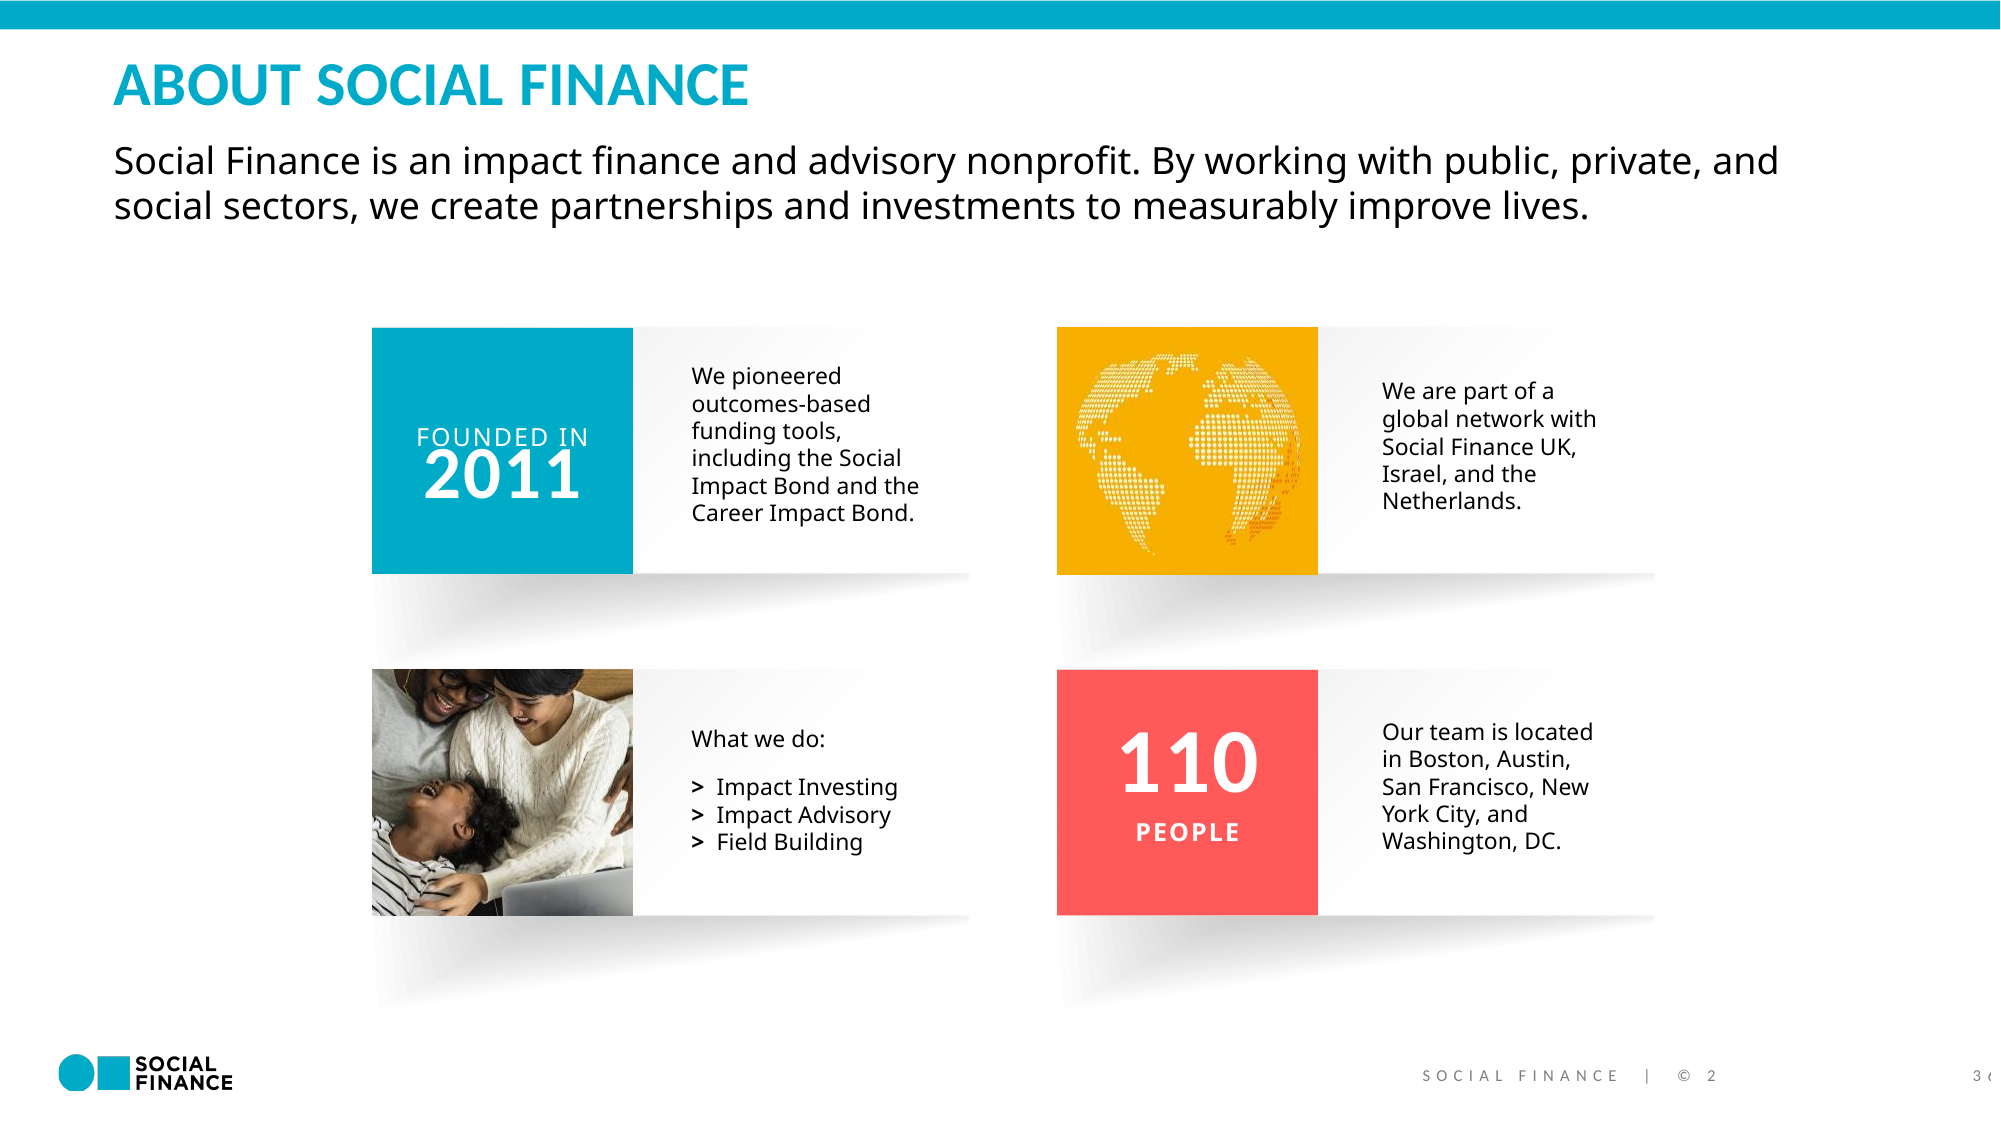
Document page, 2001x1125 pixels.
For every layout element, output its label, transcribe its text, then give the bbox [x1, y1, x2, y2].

list We are part of a global network with Social Finance UK, Israel, and the Netherlands. [1367, 358, 1628, 533]
list What we do: > Impact Investing > Impact Advisory > Field Building [676, 702, 938, 878]
list We pioneered outcomes-based funding tools, including the Social Impact Bond and the Career Impact Bond. [676, 356, 938, 532]
list Social Finance is an impact finance and advisory nonprofit. By working with public, private, and social sectors, we create partnerships and investments to measurably improve lives. [98, 129, 1902, 277]
list Our team is located in Boston, Austin, San Francisco, New York City, and Washington, DC. [1367, 698, 1628, 874]
text_box 110 PEOPLE [1056, 669, 1319, 917]
text_box FOUNDED IN 2011 [371, 327, 634, 575]
picture [326, 294, 1730, 1046]
title ABOUT Social finance [98, 44, 1902, 129]
